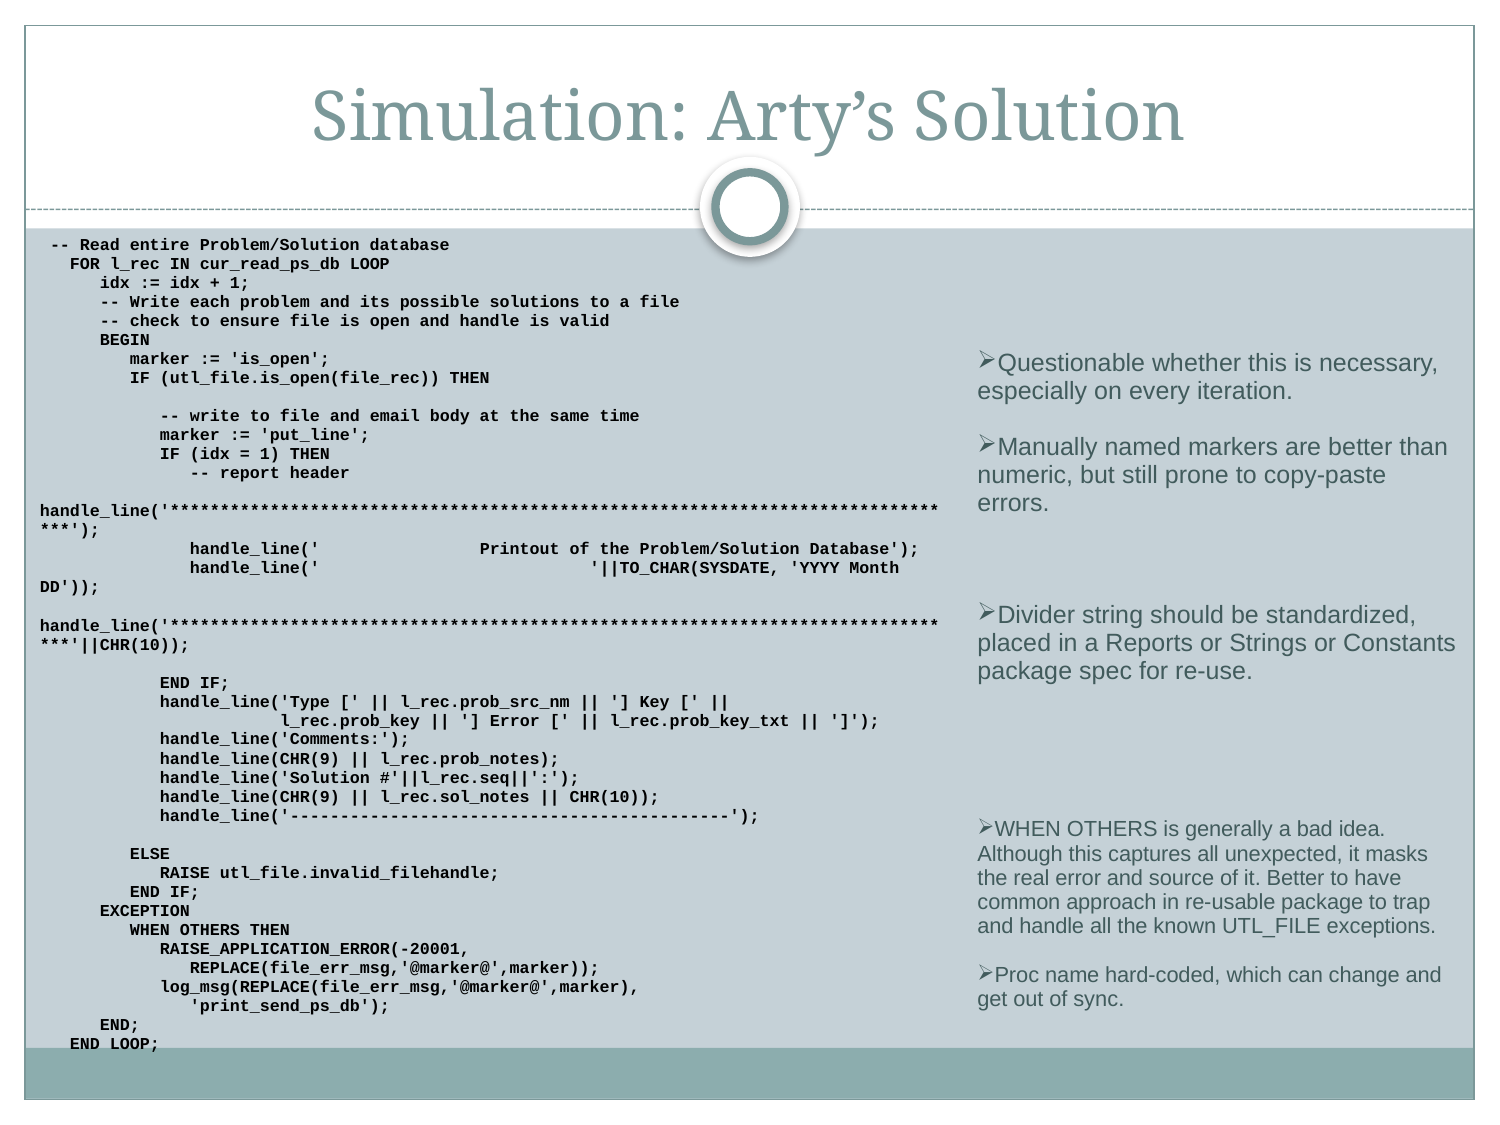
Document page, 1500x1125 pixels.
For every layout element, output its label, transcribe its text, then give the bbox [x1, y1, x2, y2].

title Simulation: Arty’s Solution [49, 37, 1450, 162]
table_header -- Read entire Problem/Solution database FOR l_rec IN cur_read_ps_db LOOP idx := idx + 1; -- Write each problem and its possible solutions to a file -- check to ensure file is open and handle is valid BEGIN marker := 'is_open'; IF (utl_file.is_open(file_rec)) THEN -- write to file and email body at the same time marker := 'put_line'; IF (idx = 1) THEN -- report header handle_line('********************************************************************************'); handle_line(' Printout of the Problem/Solution Database'); handle_line(' '||TO_CHAR(SYSDATE, 'YYYY Month DD')); handle_line('********************************************************************************'||CHR(10)); END IF; handle_line('Type [' || l_rec.prob_src_nm || '] Key [' || l_rec.prob_key || '] Error [' || l_rec.prob_key_txt || ']'); handle_line('Comments:'); handle_line(CHR(9) || l_rec.prob_notes); handle_line('Solution #'||l_rec.seq||':'); handle_line(CHR(9) || l_rec.sol_notes || CHR(10)); handle_line('--------------------------------------------'); ELSE RAISE utl_file.invalid_filehandle; END IF; EXCEPTION WHEN OTHERS THEN RAISE_APPLICATION_ERROR(-20001, REPLACE(file_err_msg,'@marker@',marker)); log_msg(REPLACE(file_err_msg,'@marker@',marker), 'print_send_ps_db'); END; END LOOP; [25, 229, 962, 1062]
table_header Questionable whether this is necessary, especially on every iteration. Manually named markers are better than numeric, but still prone to copy-paste errors. Divider string should be standardized, placed in a Reports or Strings or Constants package spec for re-use. WHEN OTHERS is generally a bad idea. Although this captures all unexpected, it masks the real error and source of it. Better to have common approach in re-usable package to trap and handle all the known UTL_FILE exceptions. Proc name hard-coded, which can change and get out of sync. [962, 229, 1475, 1062]
